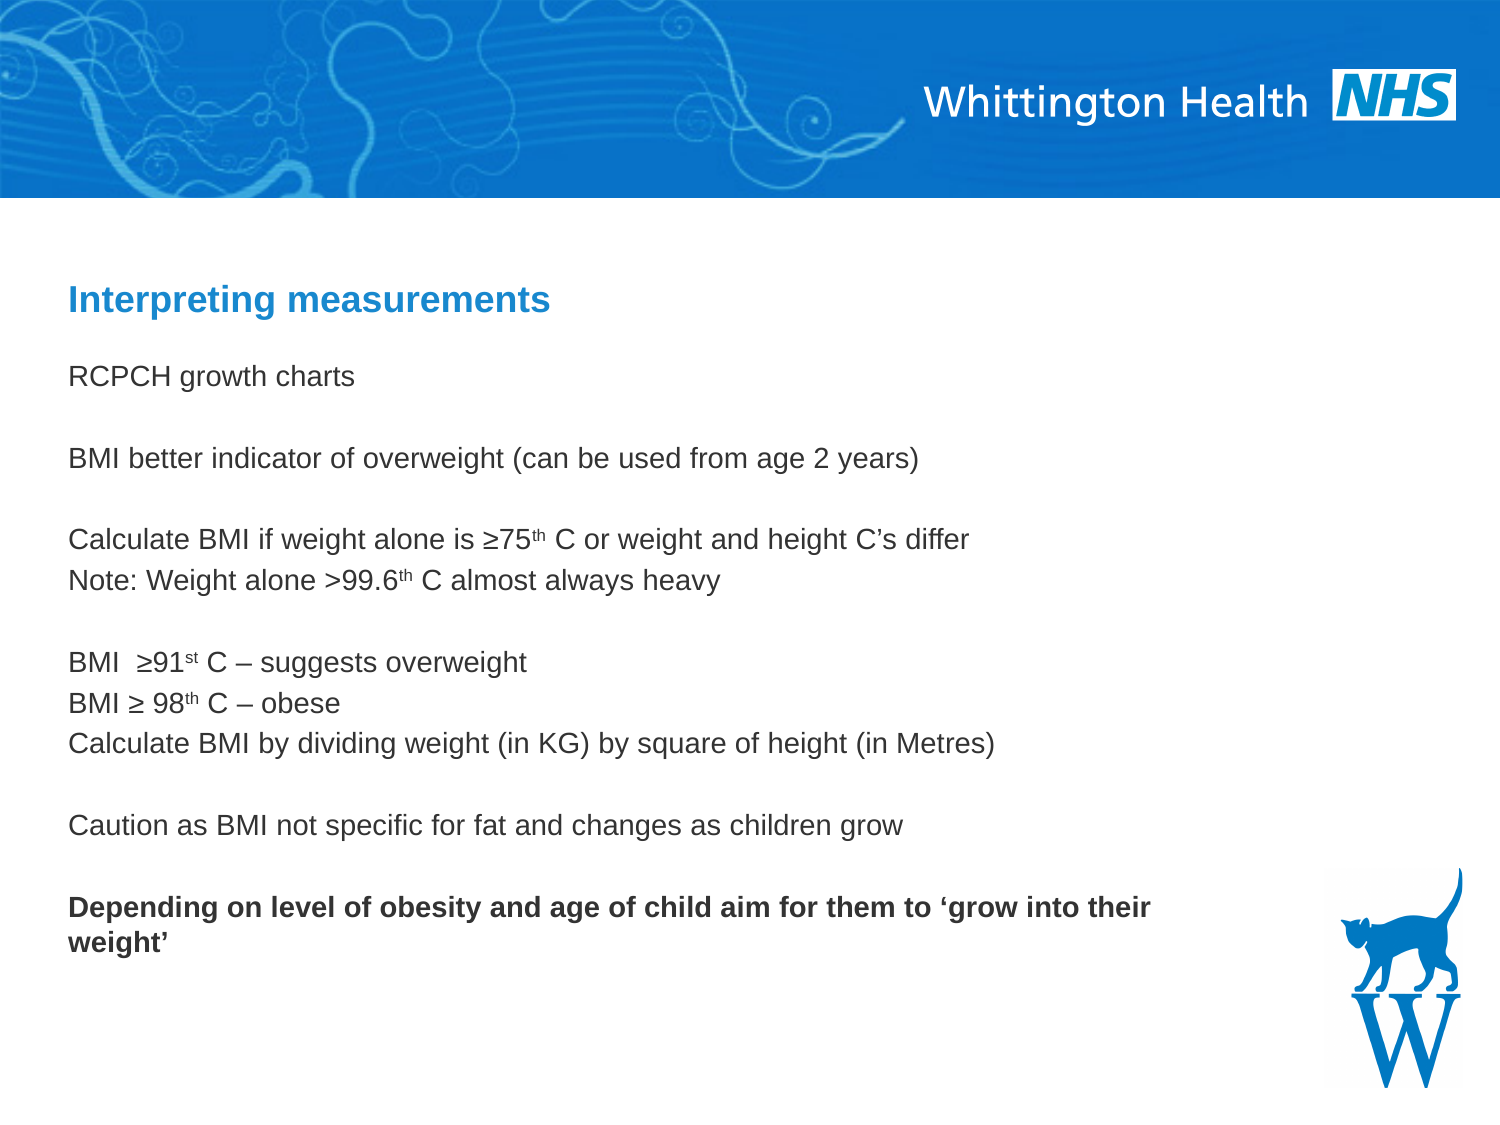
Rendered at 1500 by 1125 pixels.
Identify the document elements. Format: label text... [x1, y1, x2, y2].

picture [0, 0, 1500, 198]
subtitle RCPCH growth charts BMI better indicator of overweight (can be used from age 2 years) Calculate BMI if weight alone is ≥75th C or weight and height C’s differ Note: Weight alone >99.6th C almost always heavy BMI ≥91st C – suggests overweight BMI ≥ 98th C – obese Calculate BMI by dividing weight (in KG) by square of height (in Metres) Caution as BMI not specific for fat and changes as children grow Depending on level of obesity and age of child aim for them to ‘grow into their weight’ [52, 349, 1188, 988]
title Interpreting measurements [52, 266, 1329, 509]
picture [1324, 868, 1463, 1088]
